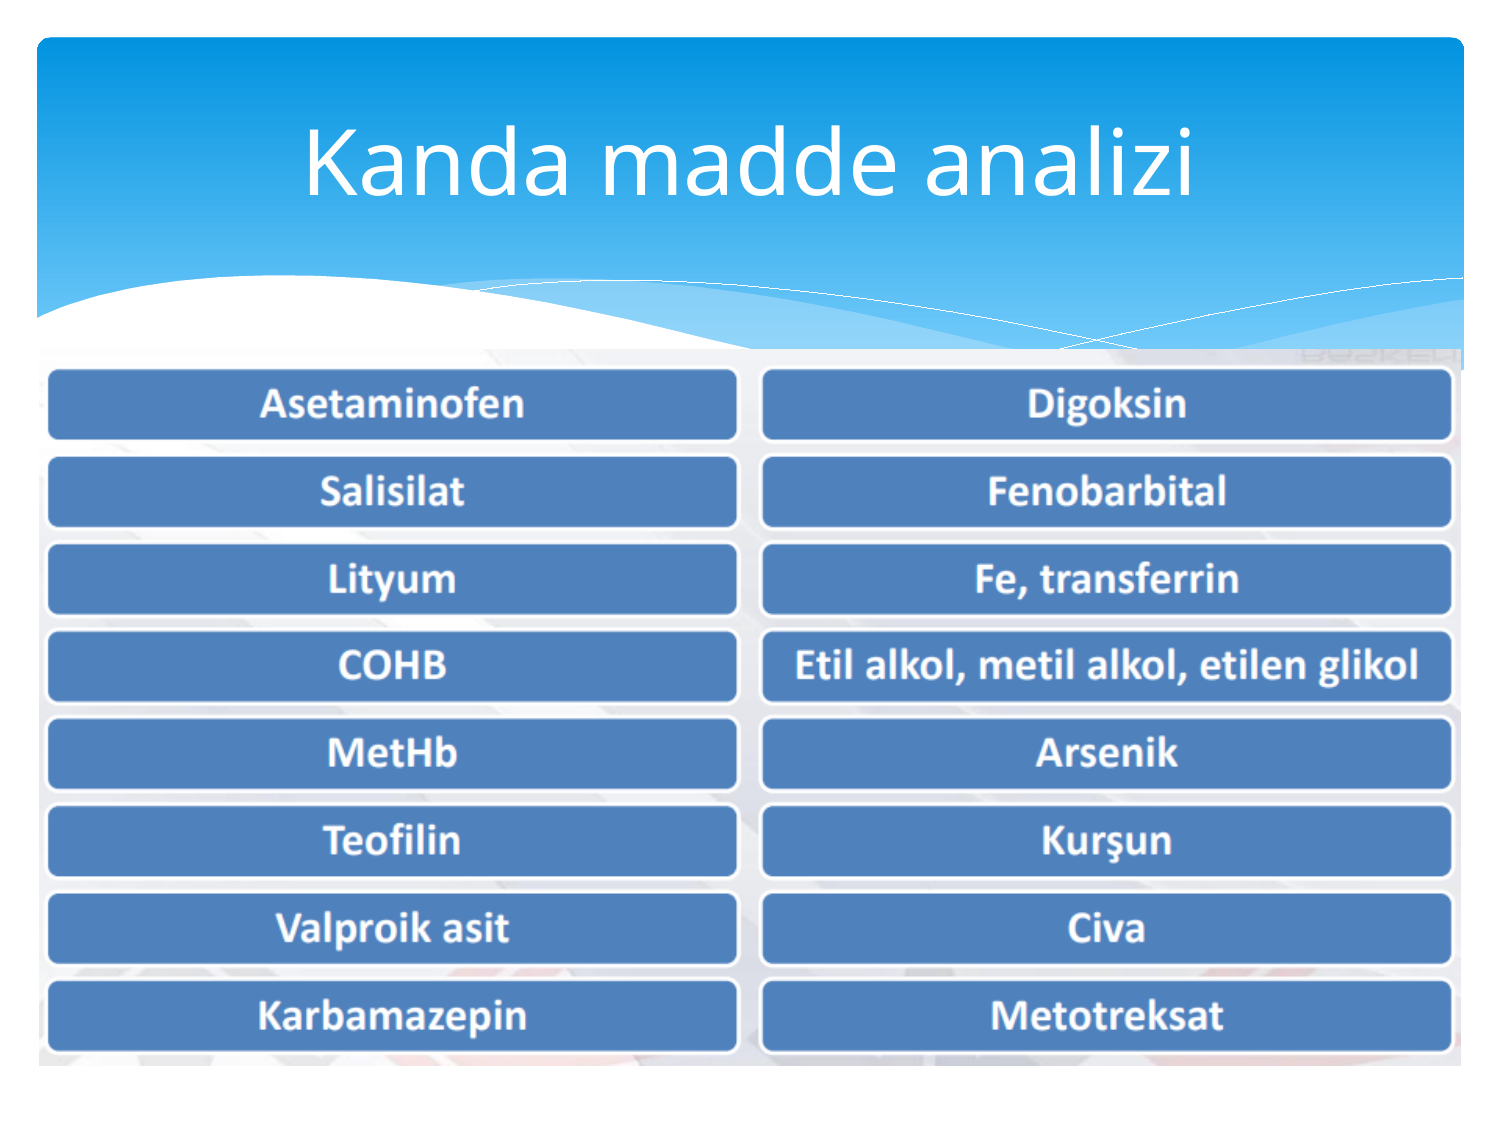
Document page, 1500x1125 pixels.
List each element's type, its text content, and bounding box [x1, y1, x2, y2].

title Kanda madde analizi [75, 55, 1425, 261]
picture [39, 349, 1461, 1066]
